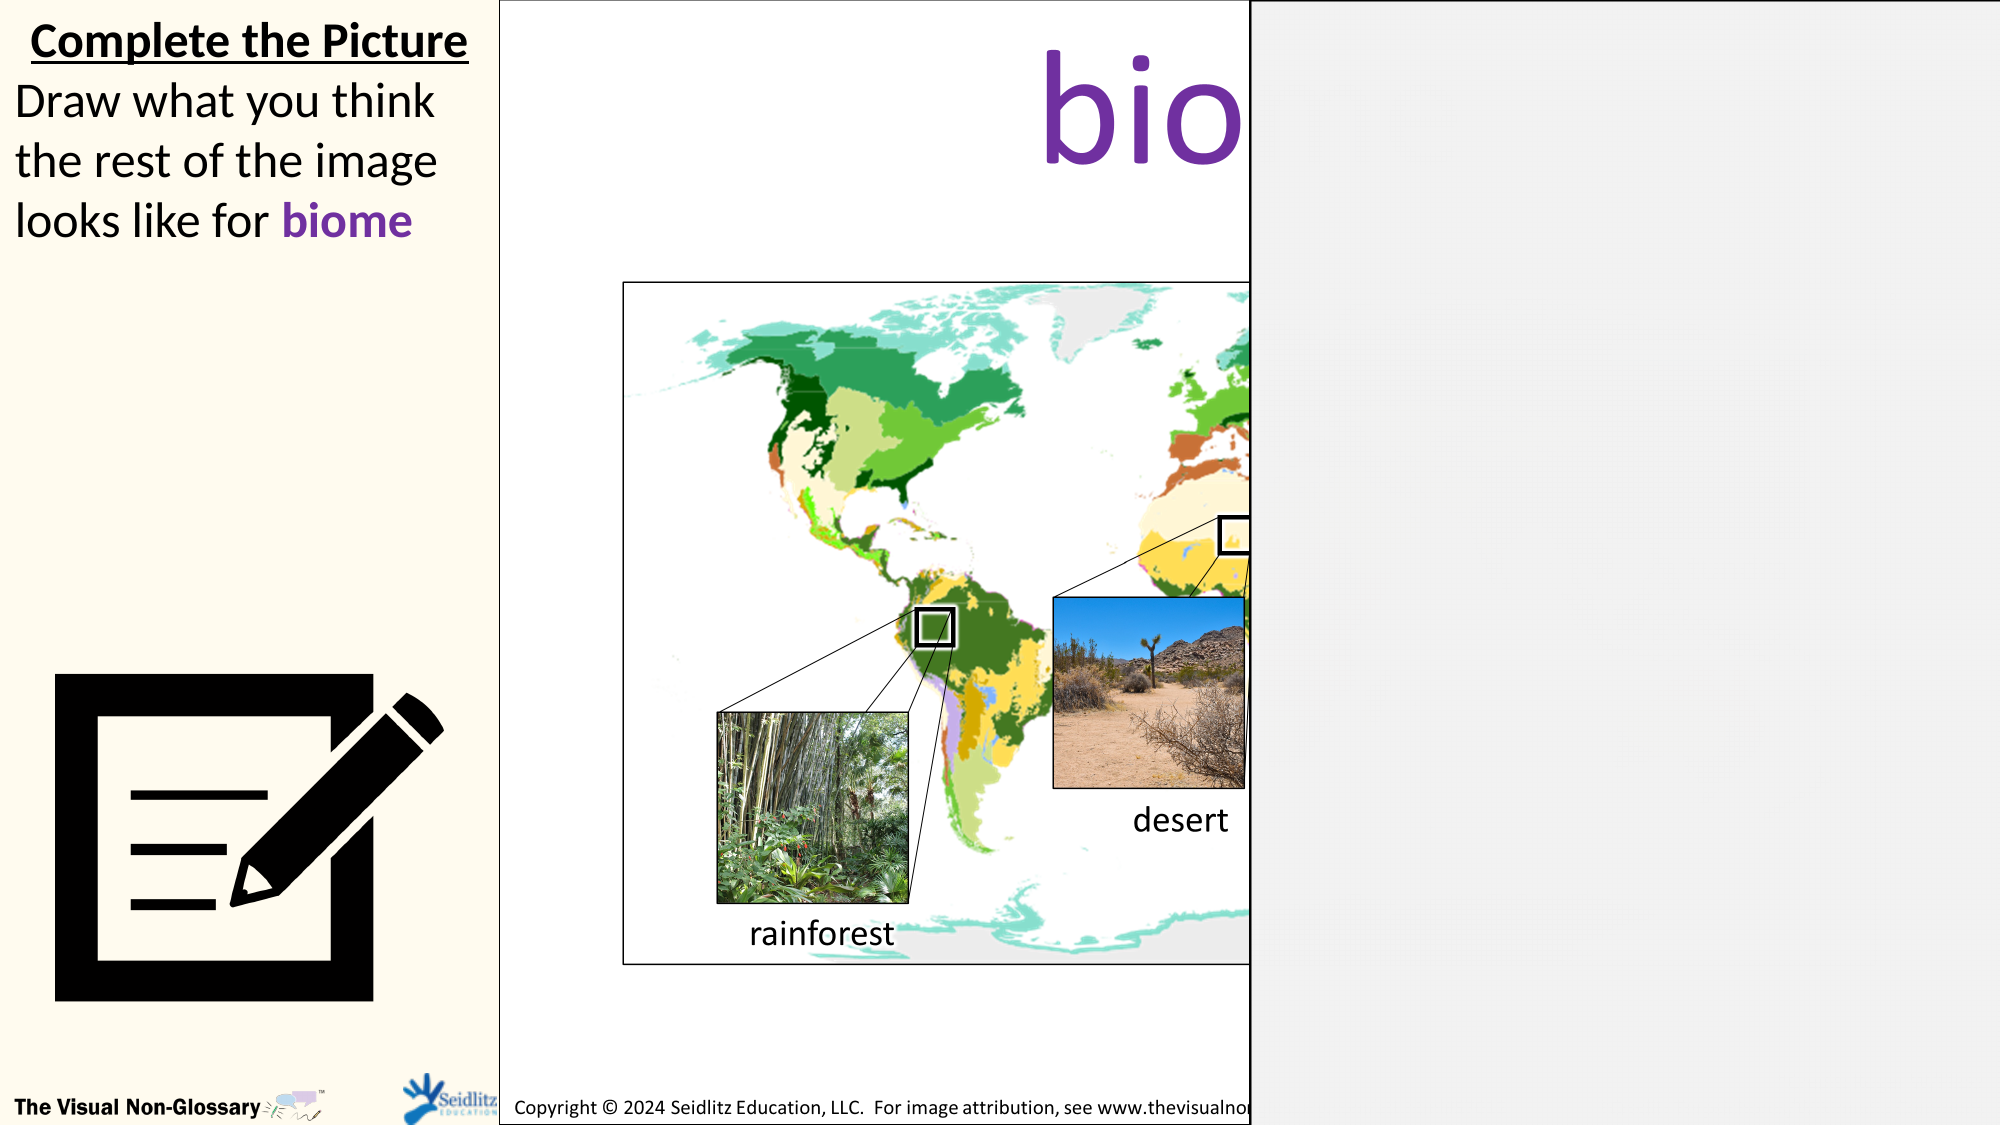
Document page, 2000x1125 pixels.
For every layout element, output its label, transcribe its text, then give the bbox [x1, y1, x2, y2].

text_box Draw what you think the rest of the image looks like for biome [0, 59, 494, 255]
text_box Complete the Picture [15, 0, 484, 59]
picture [499, 0, 2000, 1125]
picture [403, 1073, 497, 1125]
picture [0, 1084, 328, 1125]
picture [55, 643, 445, 1033]
